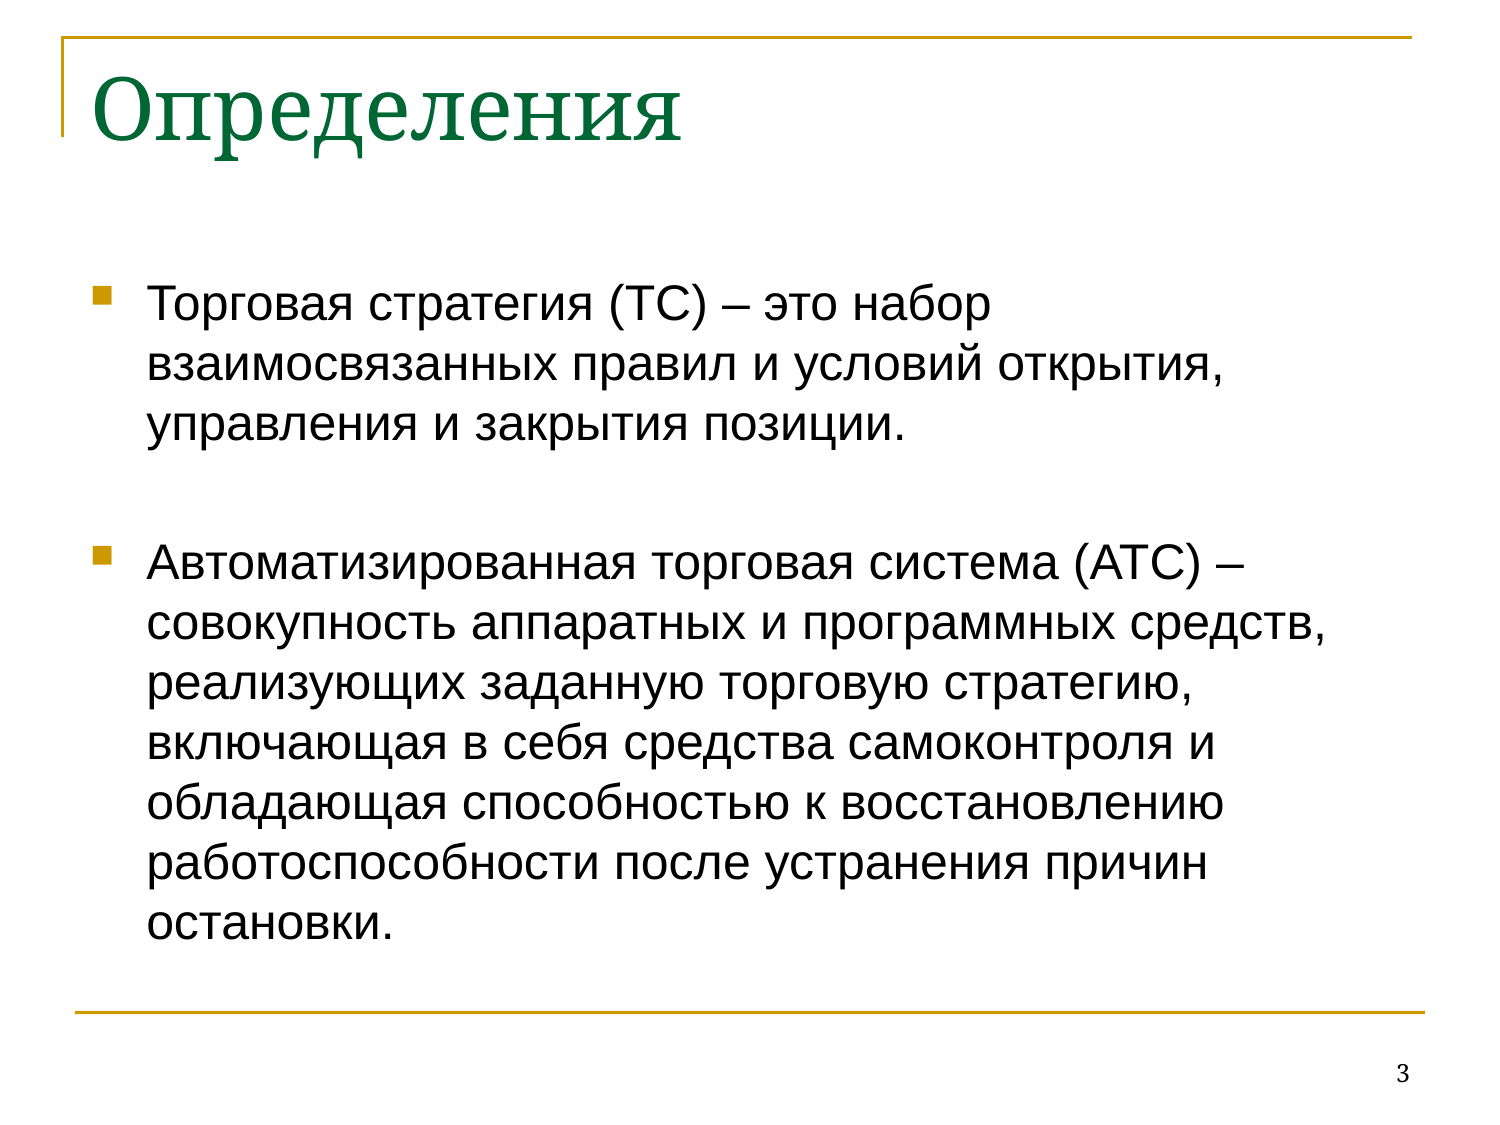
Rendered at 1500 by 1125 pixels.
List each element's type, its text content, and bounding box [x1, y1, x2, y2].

list Торговая стратегия (ТС) – это набор взаимосвязанных правил и условий открытия, управления и закрытия позиции. Автоматизированная торговая система (АТС) – совокупность аппаратных и программных средств, реализующих заданную торговую стратегию, включающая в себя средства самоконтроля и обладающая способностью к восстановлению работоспособности после устранения причин остановки. [75, 262, 1425, 1006]
slide_number 3 [1074, 1023, 1426, 1100]
title Определения [75, 45, 1425, 233]
